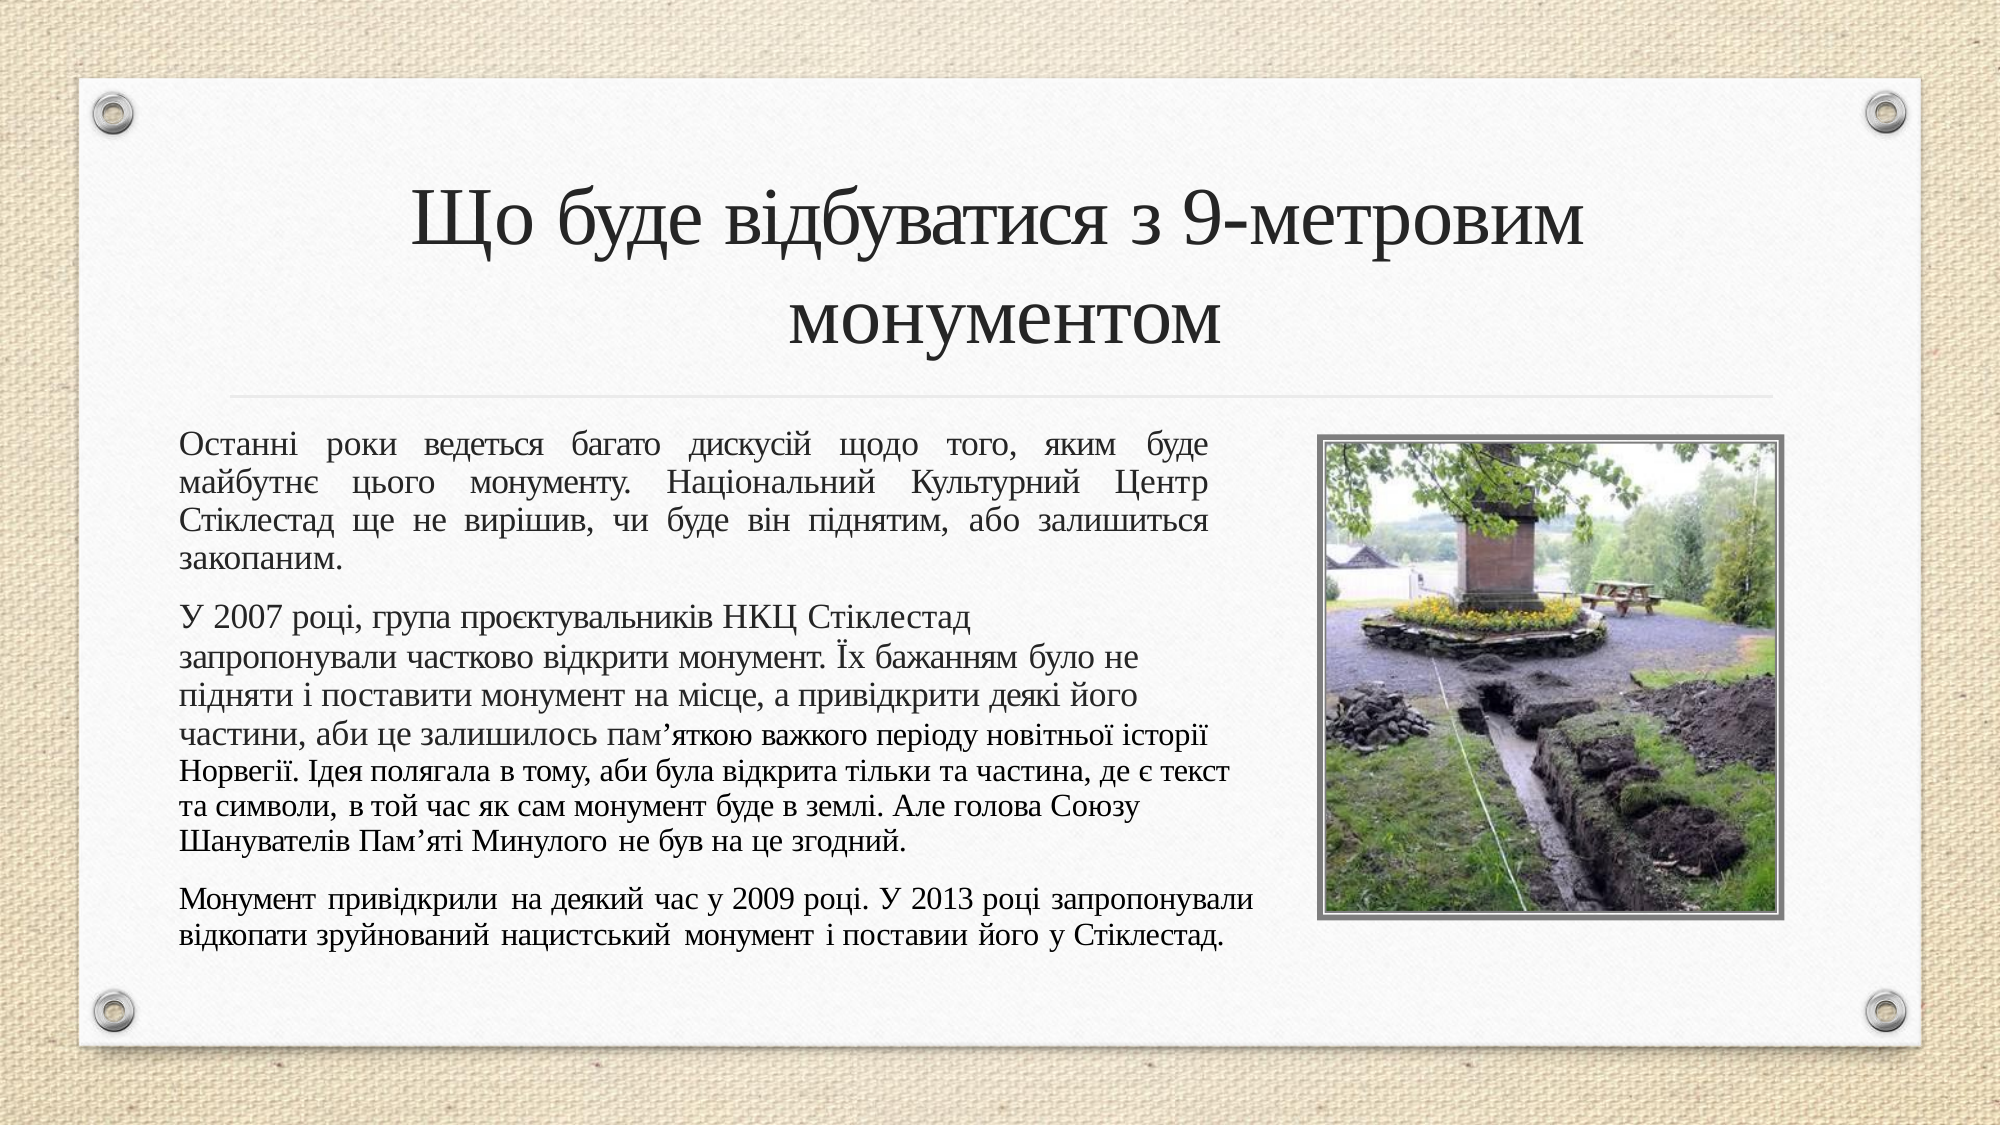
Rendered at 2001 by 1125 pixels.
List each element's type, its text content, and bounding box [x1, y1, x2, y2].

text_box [1316, 434, 1785, 921]
title Що буде відбуватися з 9-метровим монументом [227, 124, 1775, 361]
text_box Останні роки ведеться багато дискусій щодо того, яким буде майбутнє цього монументу. Національний Культурний Центр Стіклестад ще не вирішив, чи буде він піднятим, або залишиться закопаним. У 2007 році, група проєктувальників НКЦ Стіклестад запропонували частково відкрити монумент. Їх бажанням було не підняти і поставити монумент на місце, а привідкрити деякі його частини, аби це залишилось пам’яткою важкого періоду новітньої історії Норвегії. Ідея полягала в тому, аби була відкрита тільки та частина, де є текст та символи, в той час як сам монумент буде в землі. Але голова Союзу Шанувателів Пам’яті Минулого не був на це згодний. Монумент привідкрили на деякий час у 2009 році. У 2013 році запропонували відкопати зруйнований нацистський монумент і поставии його у Стіклестад. [176, 417, 1263, 952]
picture [0, 0, 2000, 1125]
